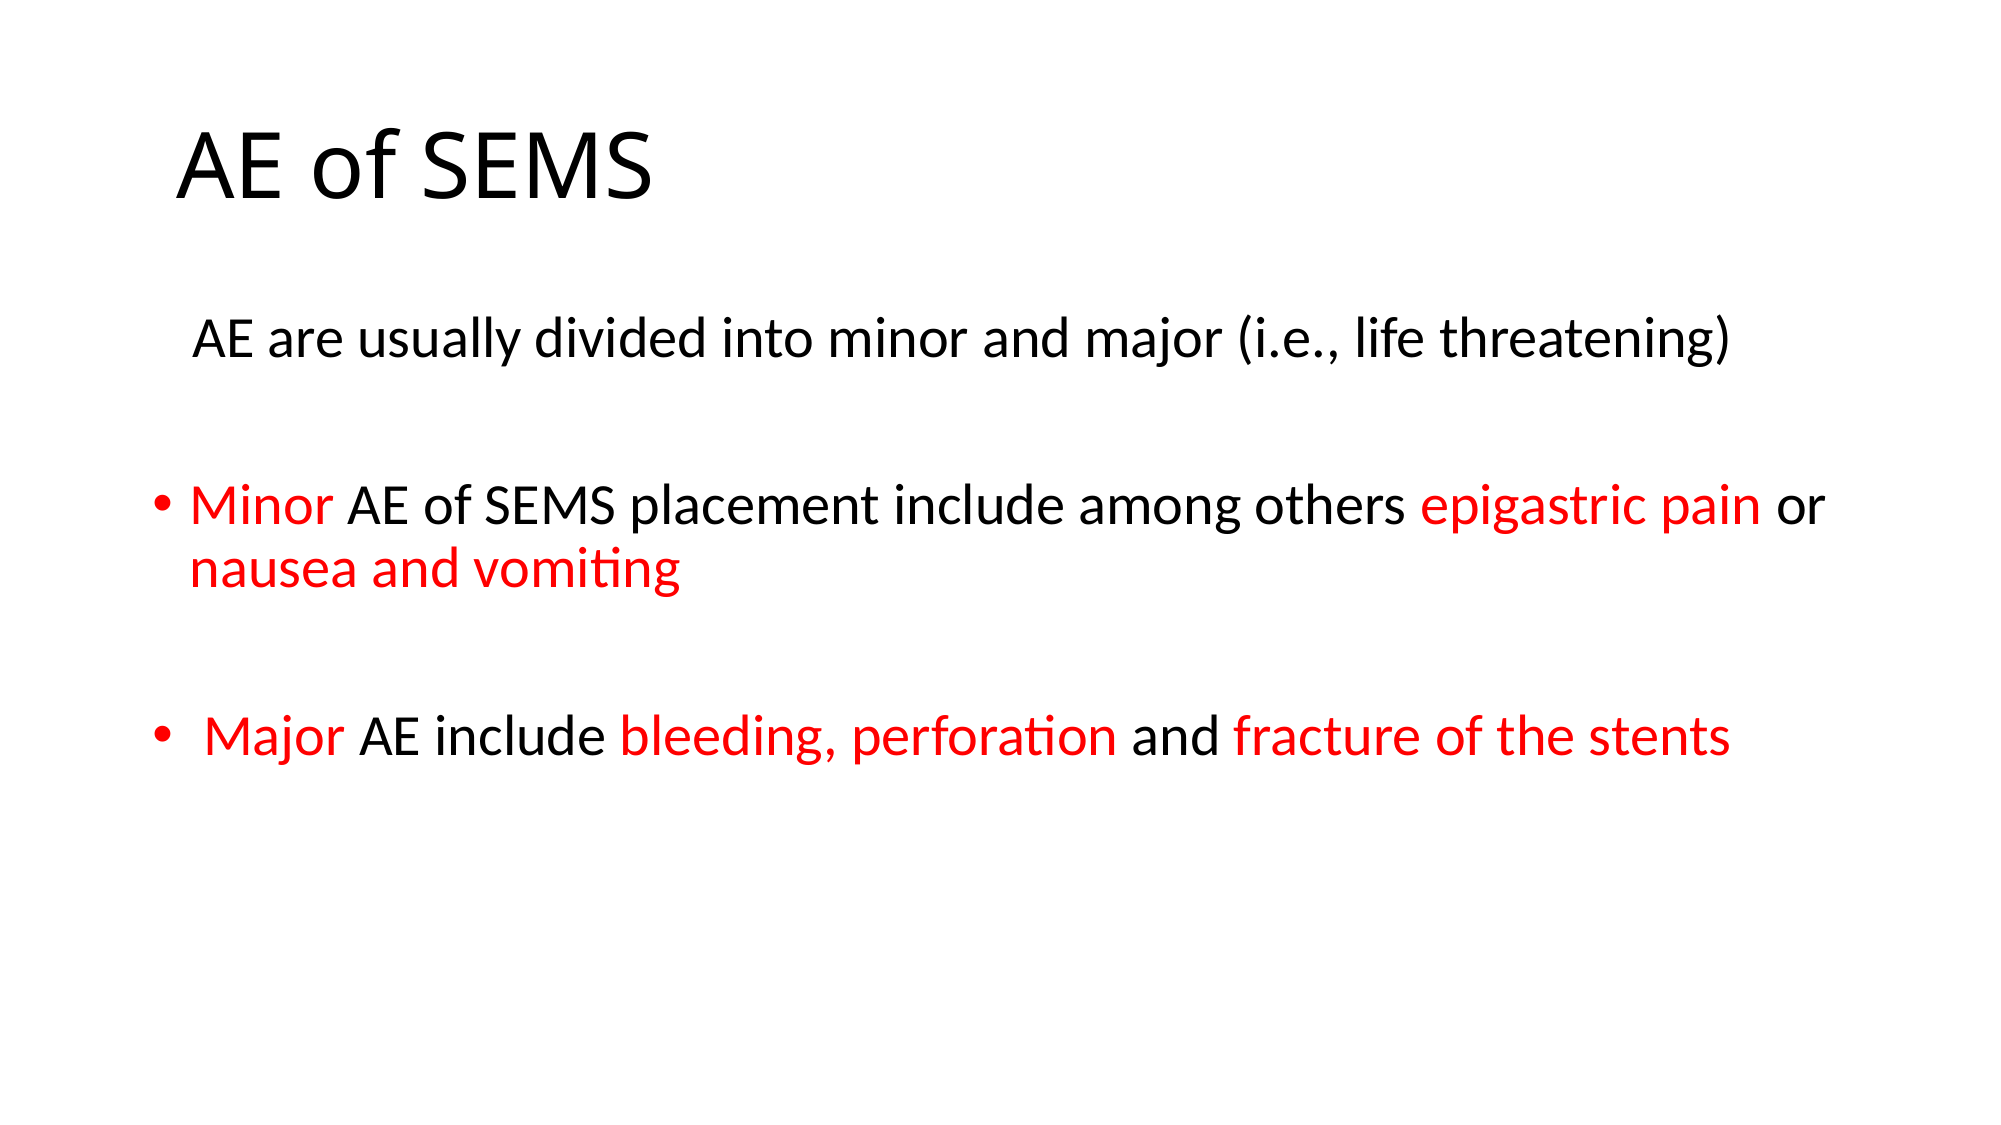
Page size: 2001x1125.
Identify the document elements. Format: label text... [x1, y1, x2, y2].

title AE of SEMS [137, 59, 1863, 278]
list AE are usually divided into minor and major (i.e., life threatening) Minor AE of SEMS placement include among others epigastric pain or nausea and vomiting Major AE include bleeding, perforation and fracture of the stents [137, 299, 1863, 1014]
